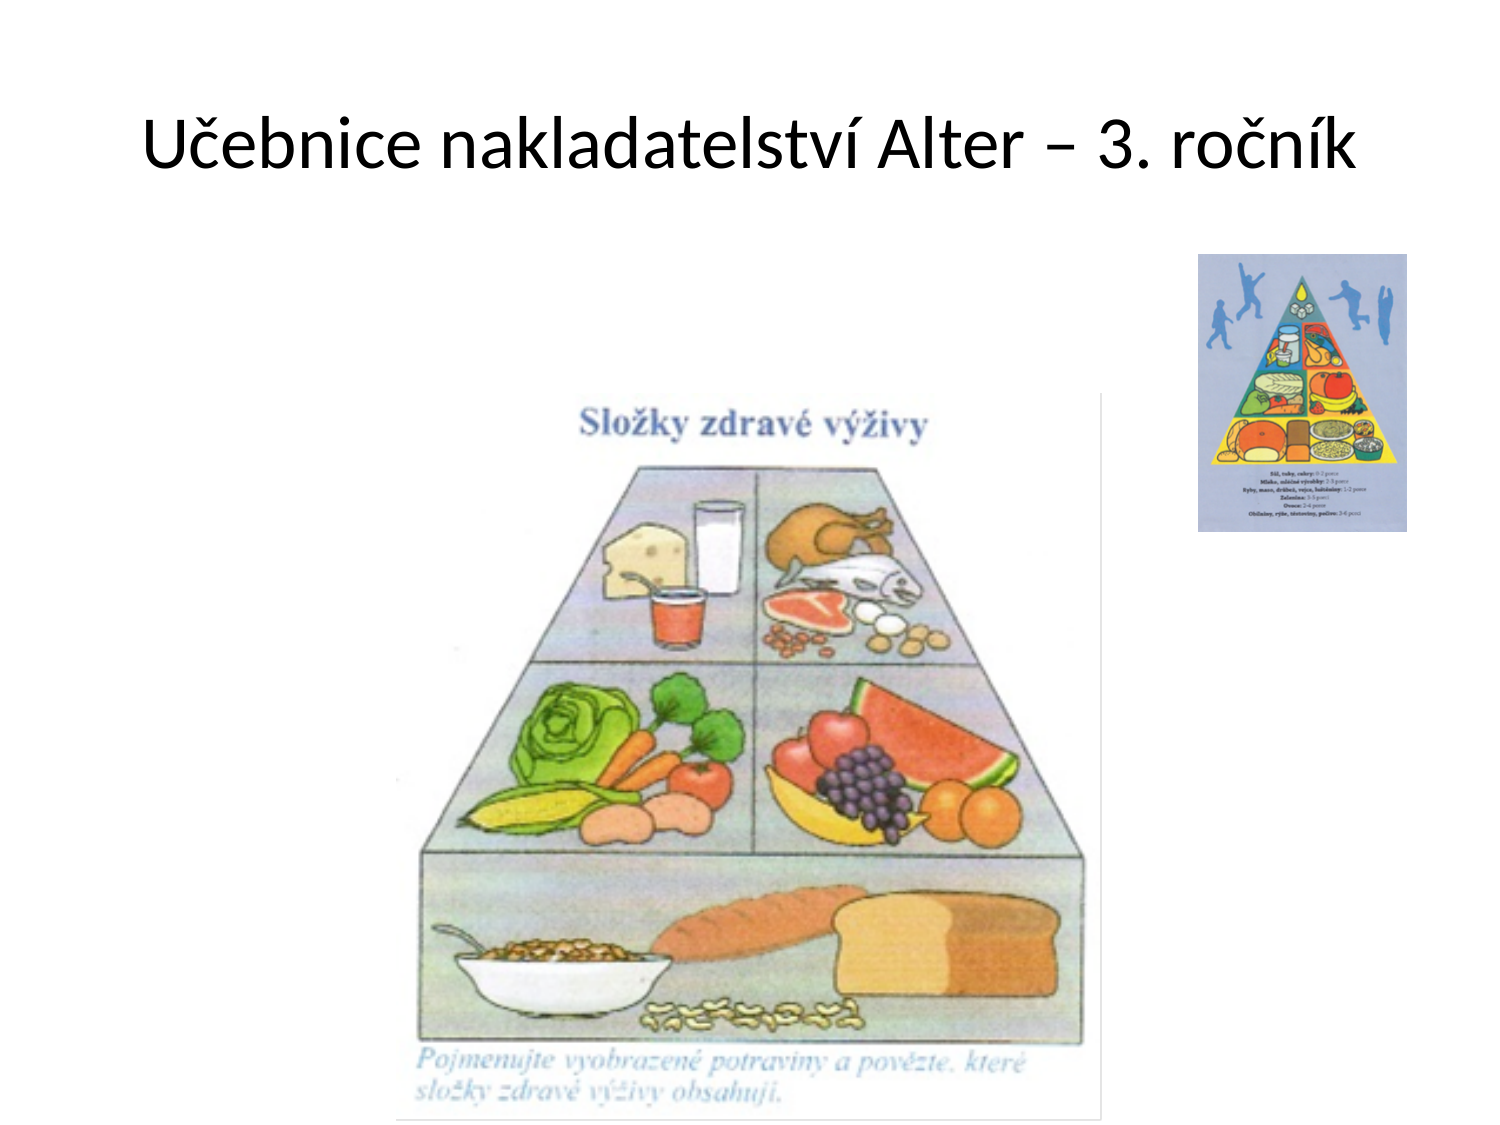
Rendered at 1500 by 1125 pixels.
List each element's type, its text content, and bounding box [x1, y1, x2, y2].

title Učebnice nakladatelství Alter – 3. ročník [74, 44, 1426, 233]
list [395, 393, 1104, 1123]
picture [1198, 254, 1408, 533]
